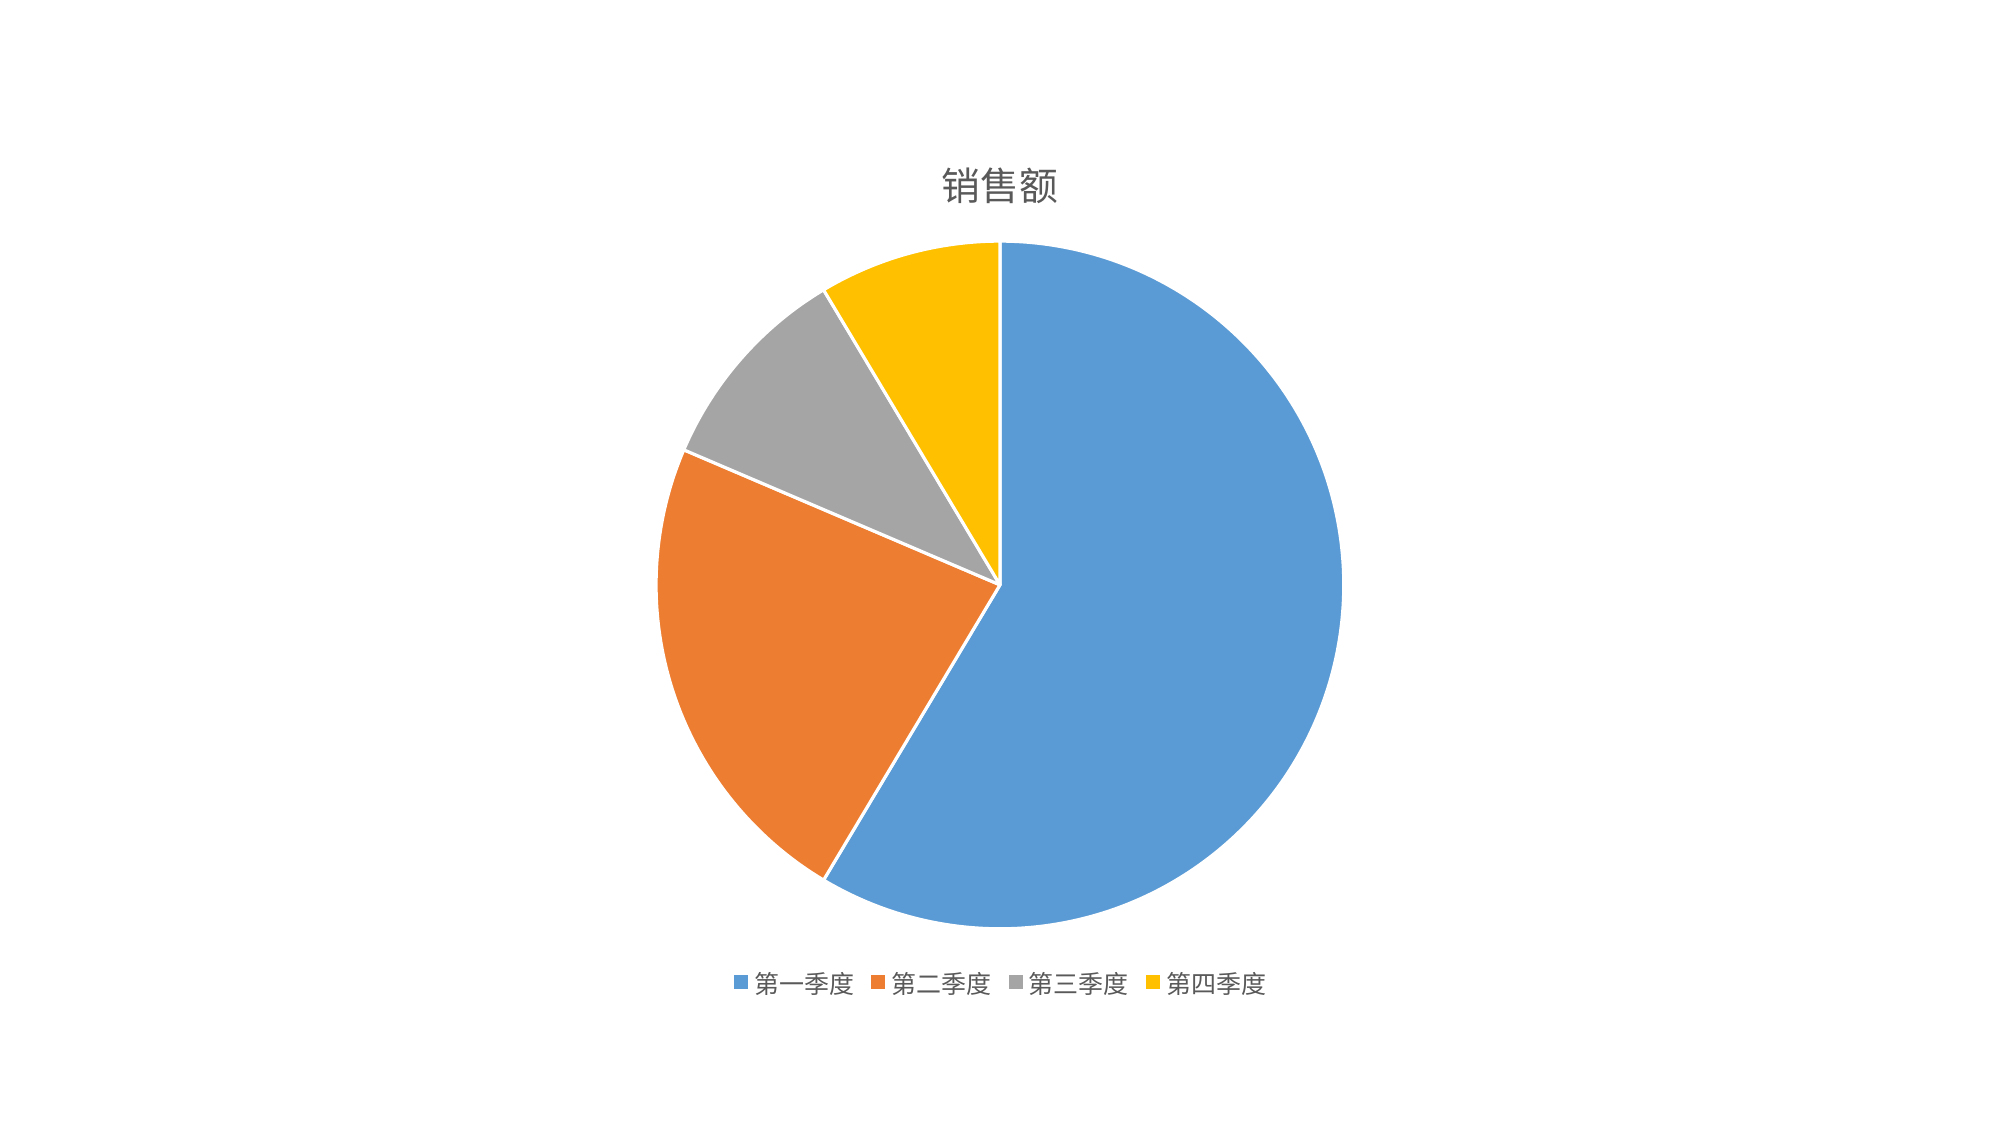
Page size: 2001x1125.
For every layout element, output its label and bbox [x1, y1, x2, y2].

chart [333, 117, 1667, 1007]
